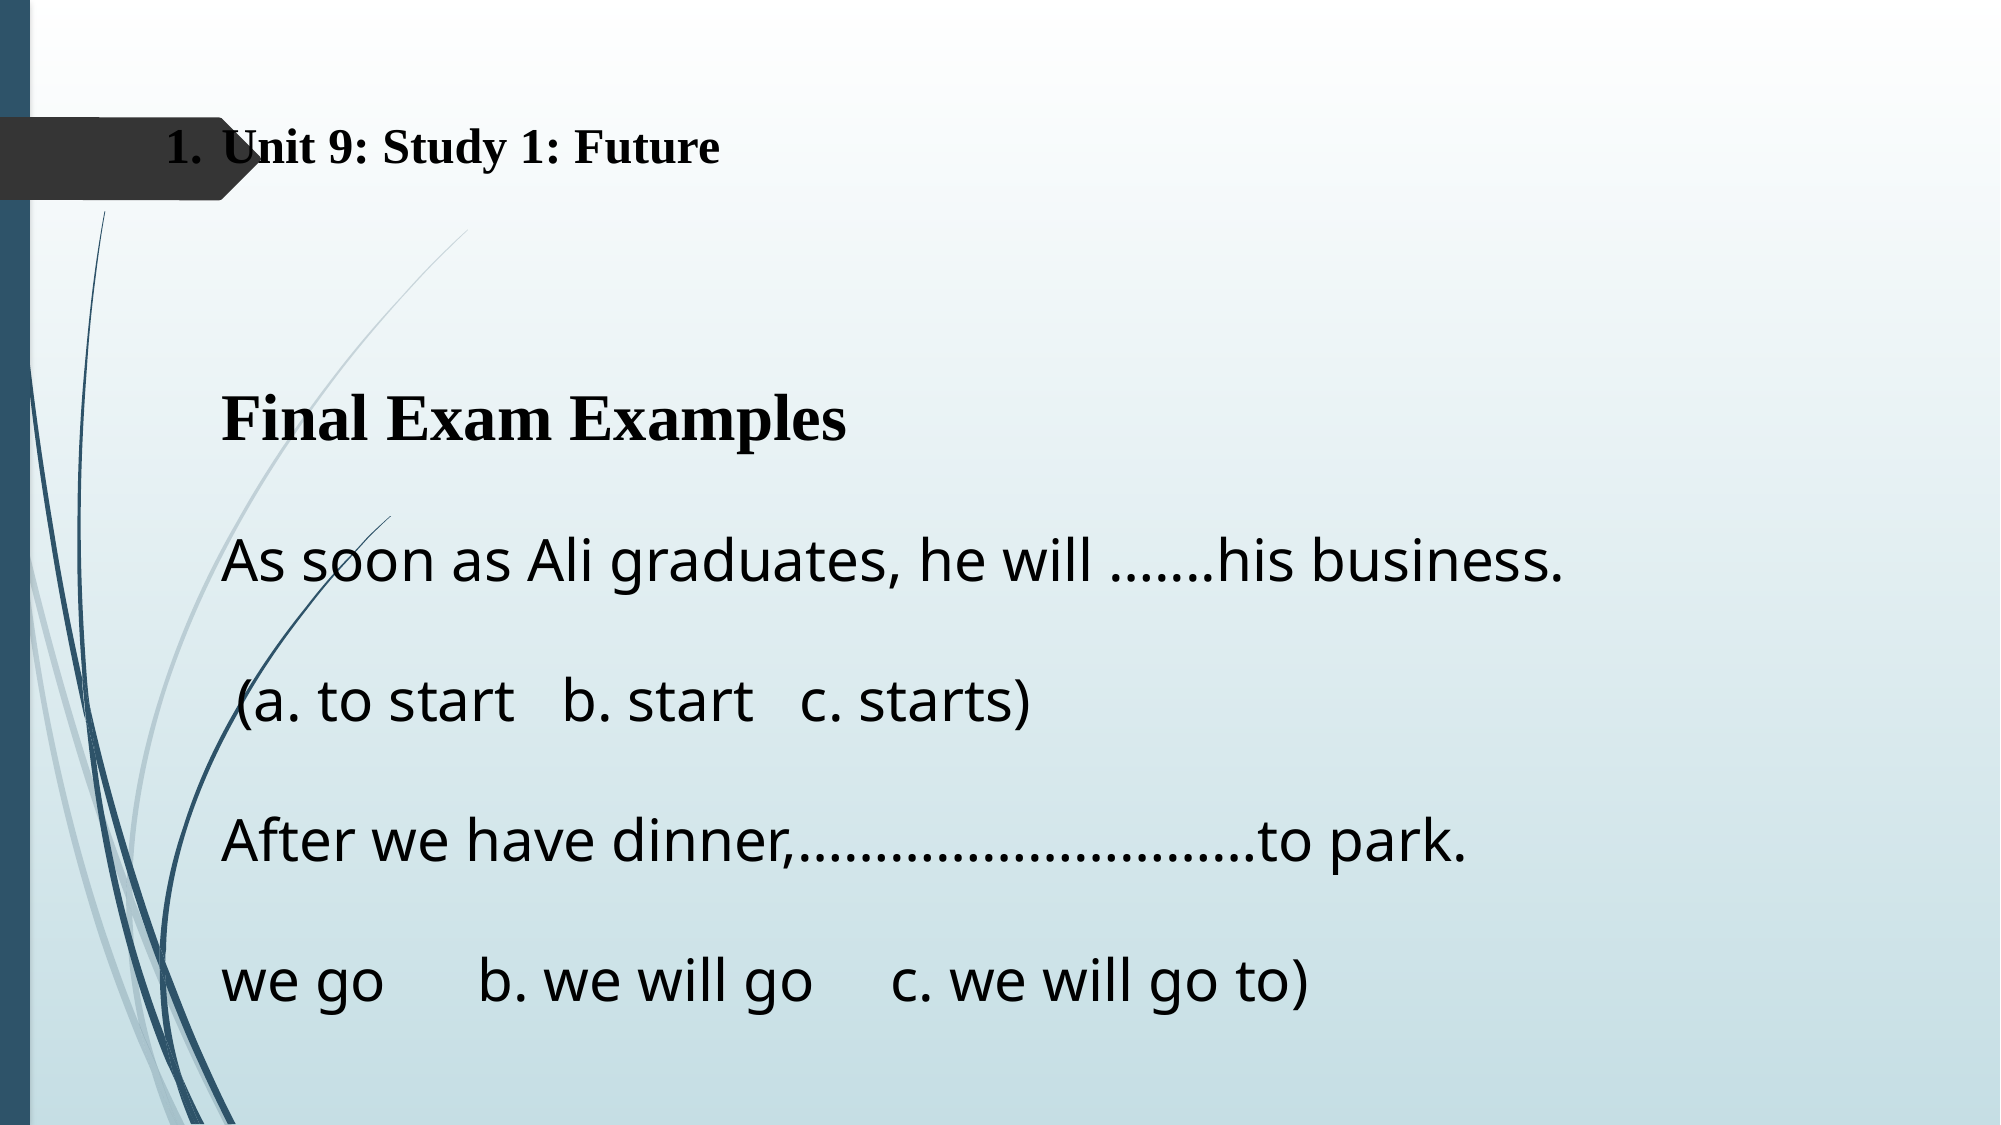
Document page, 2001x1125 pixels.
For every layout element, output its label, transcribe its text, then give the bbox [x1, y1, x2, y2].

title Unit 9: Study 1: Future Final Exam Examples As soon as Ali graduates, he will …....his business. (a. to start b. start c. starts) After we have dinner,…………………………to park. we go b. we will go c. we will go to) [150, 45, 1953, 1090]
